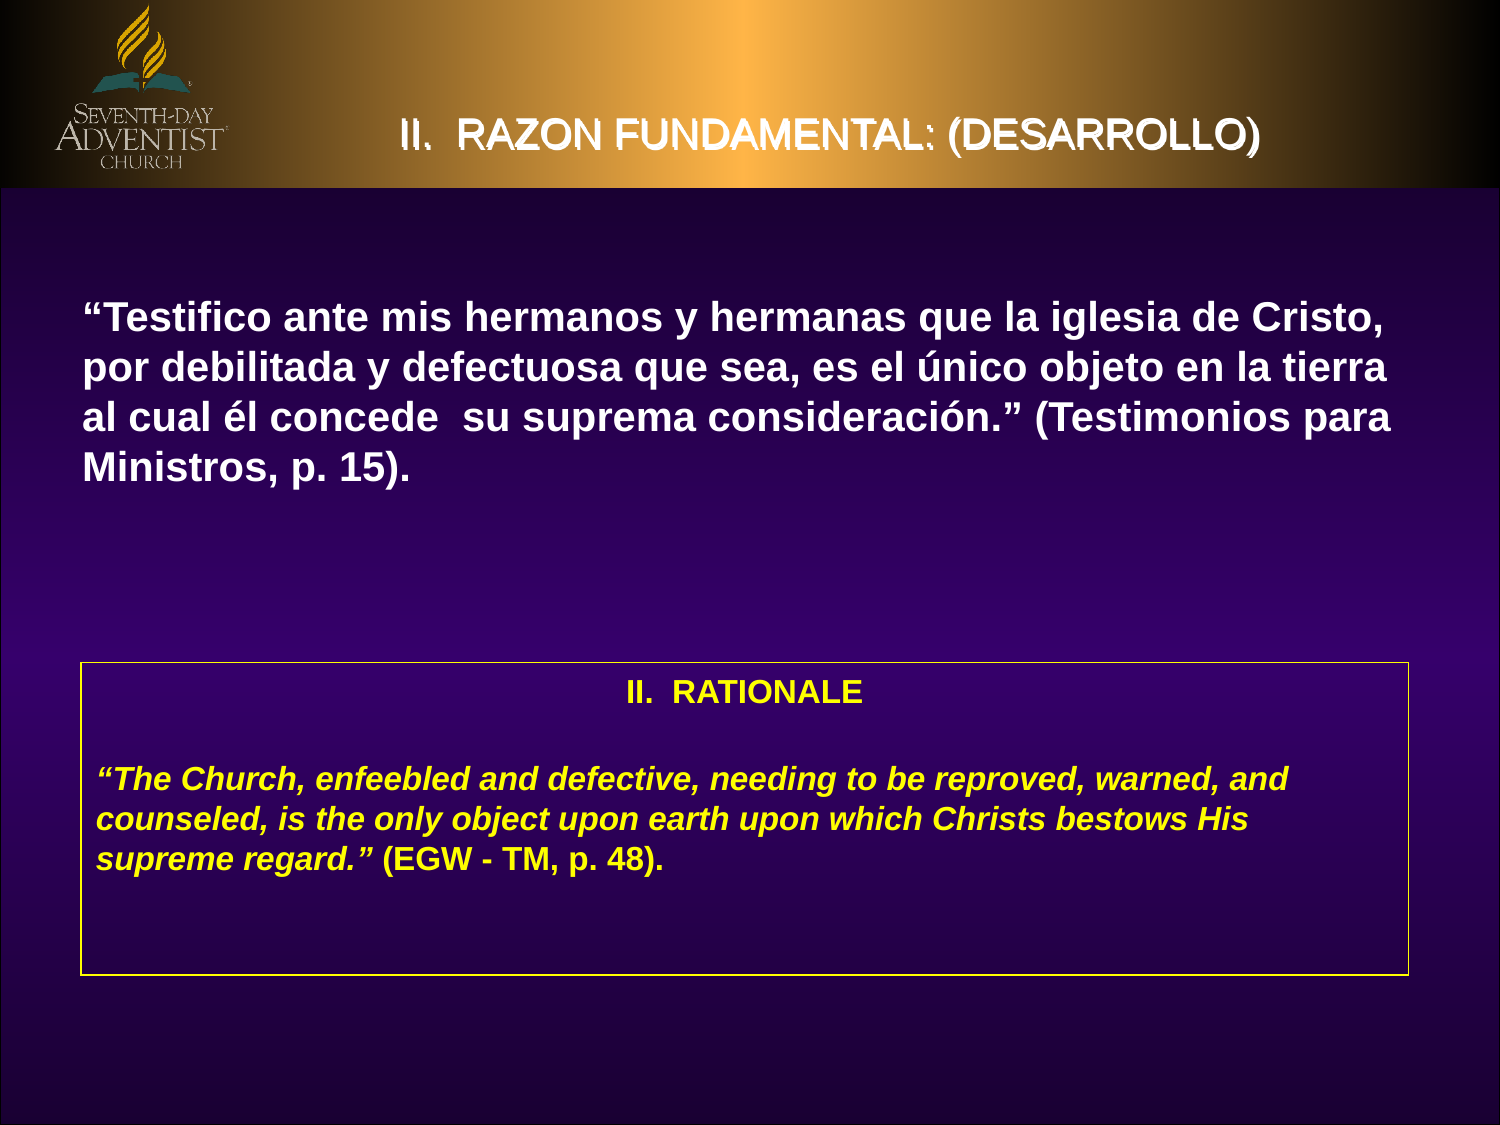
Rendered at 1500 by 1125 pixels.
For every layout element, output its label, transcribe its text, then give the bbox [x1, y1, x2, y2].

text_box II. RATIONALE “The Church, enfeebled and defective, needing to be reproved, warned, and counseled, is the only object upon earth upon which Christs bestows His supreme regard.” (EGW - TM, p. 48). [80, 662, 1409, 975]
title II. RAZON FUNDAMENTAL: (DESARROLLO) [202, 49, 1456, 213]
picture [54, 1, 230, 169]
list “Testifico ante mis hermanos y hermanas que la iglesia de Cristo, por debilitada y defectuosa que sea, es el único objeto en la tierra al cual él concede su suprema consideración.” (Testimonios para Ministros, p. 15). [67, 281, 1423, 631]
